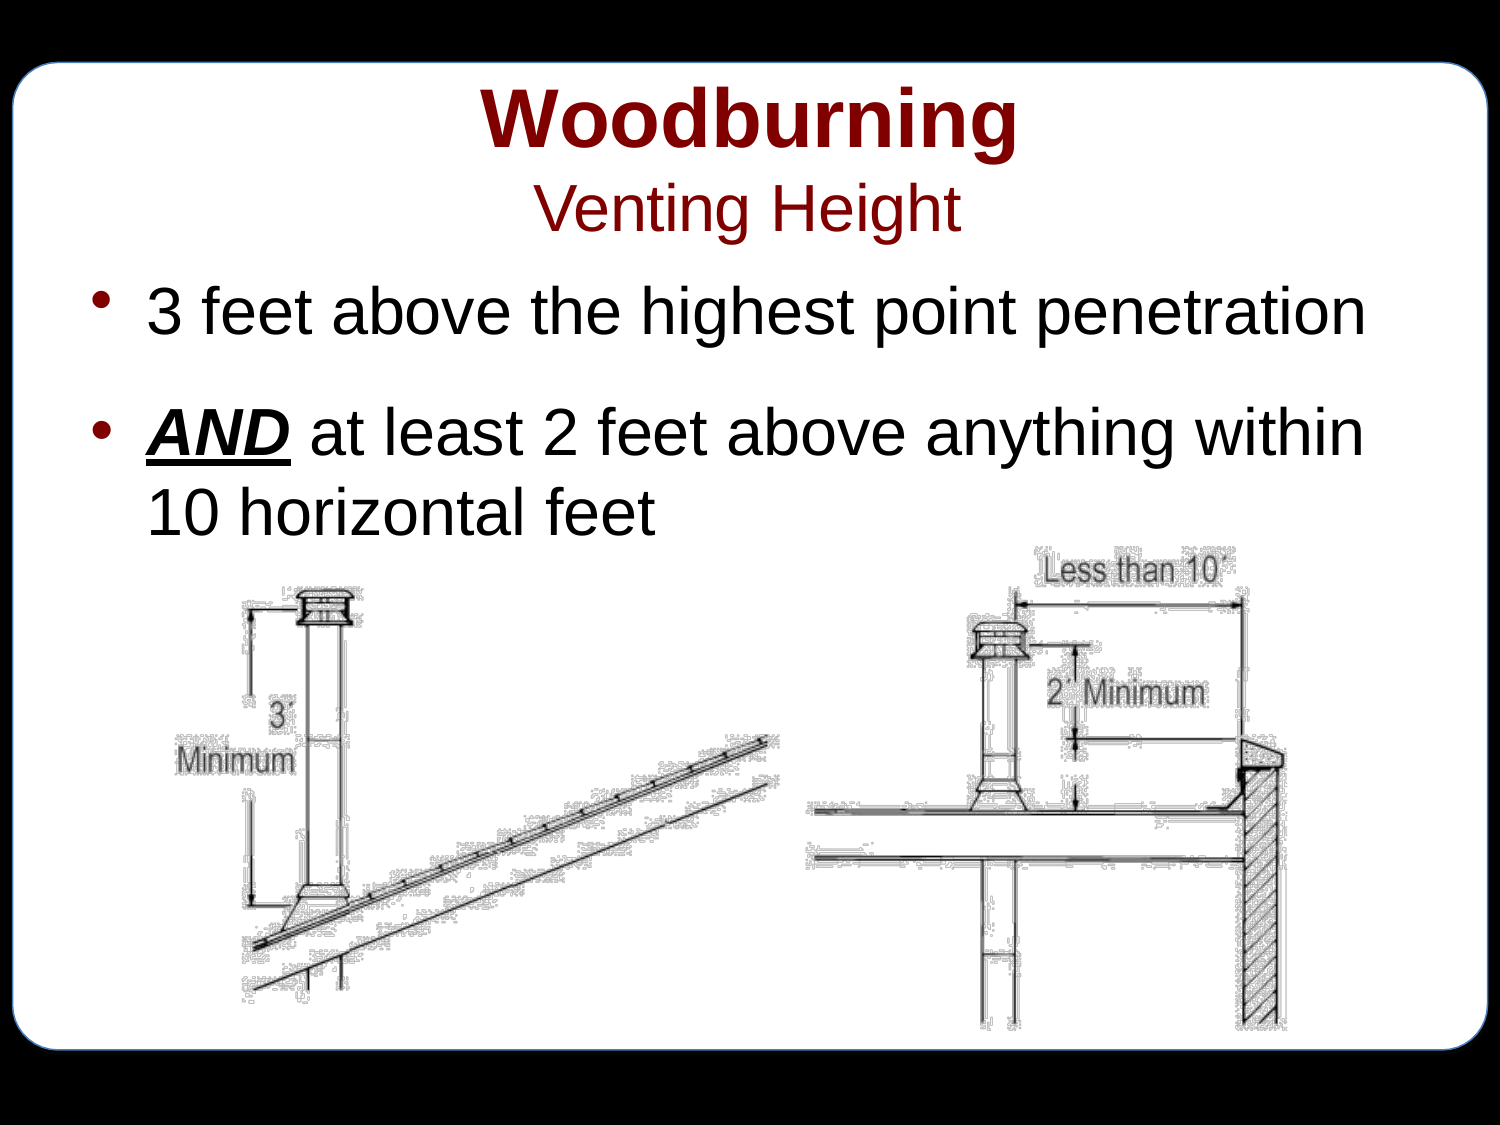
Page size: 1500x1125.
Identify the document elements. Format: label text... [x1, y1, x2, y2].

picture [11, 65, 162, 1055]
text_box [1022, 62, 1488, 1050]
text_box [12, 62, 478, 1050]
text_box [162, 493, 1288, 1088]
text_box Venting Height 3 feet above the highest point penetration AND at least 2 feet above anything within 10 horizontal feet [87, 138, 1374, 549]
title Woodburning [478, 61, 1022, 138]
picture [1288, 65, 1489, 1055]
